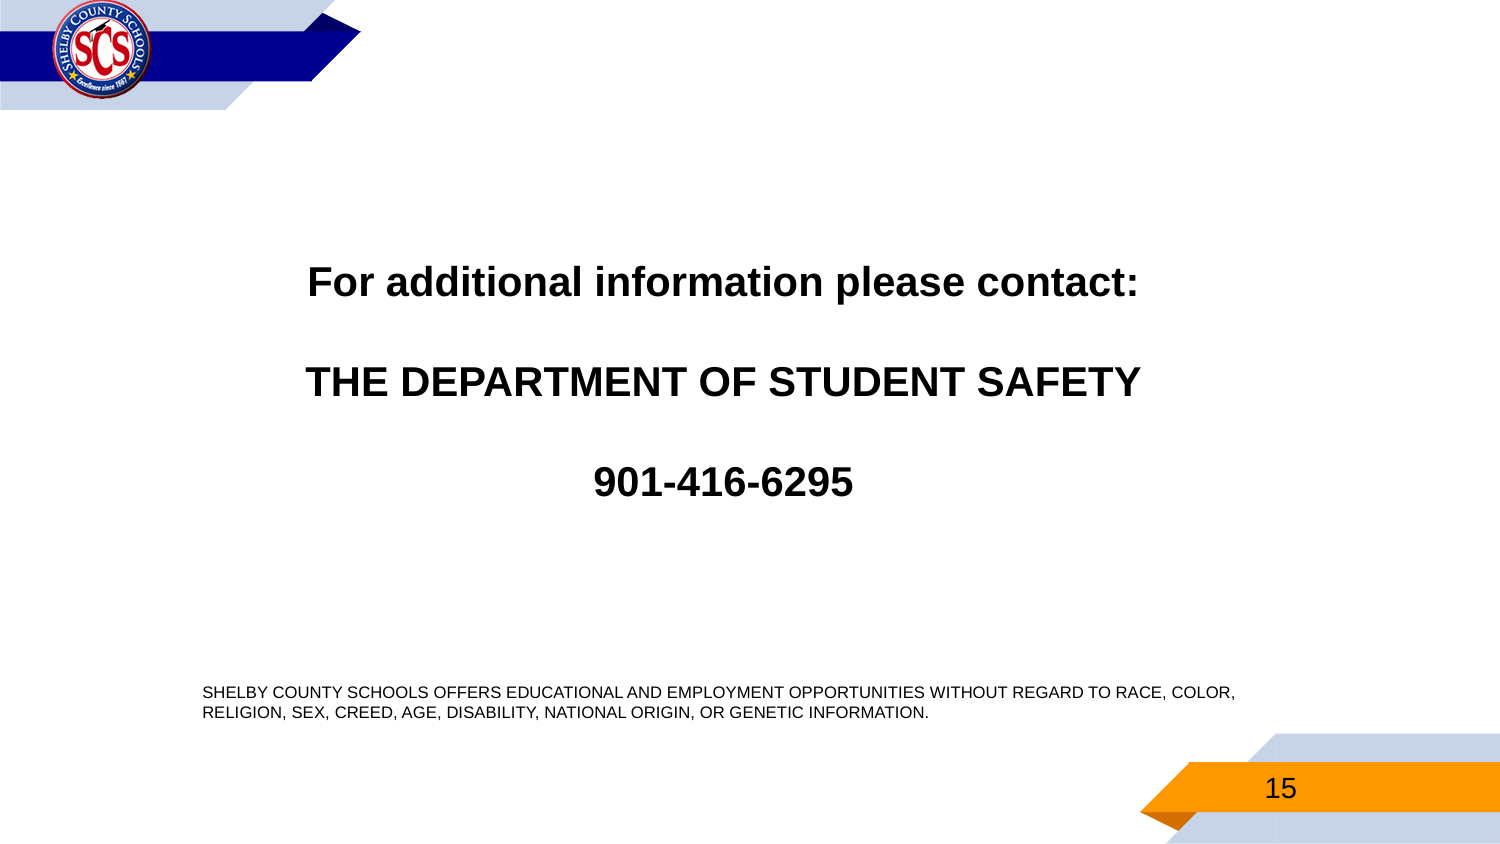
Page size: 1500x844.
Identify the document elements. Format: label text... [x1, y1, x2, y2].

text_box For additional information please contact: THE DEPARTMENT OF STUDENT SAFETY 901-416-6295 [23, 246, 1424, 562]
slide_number 15 [1249, 760, 1494, 813]
text_box Shelby County Schools offers educational and employment opportunities without regard to race, color, religion, sex, creed, age, disability, national origin, or genetic information. [187, 674, 1319, 730]
picture [51, 0, 152, 105]
